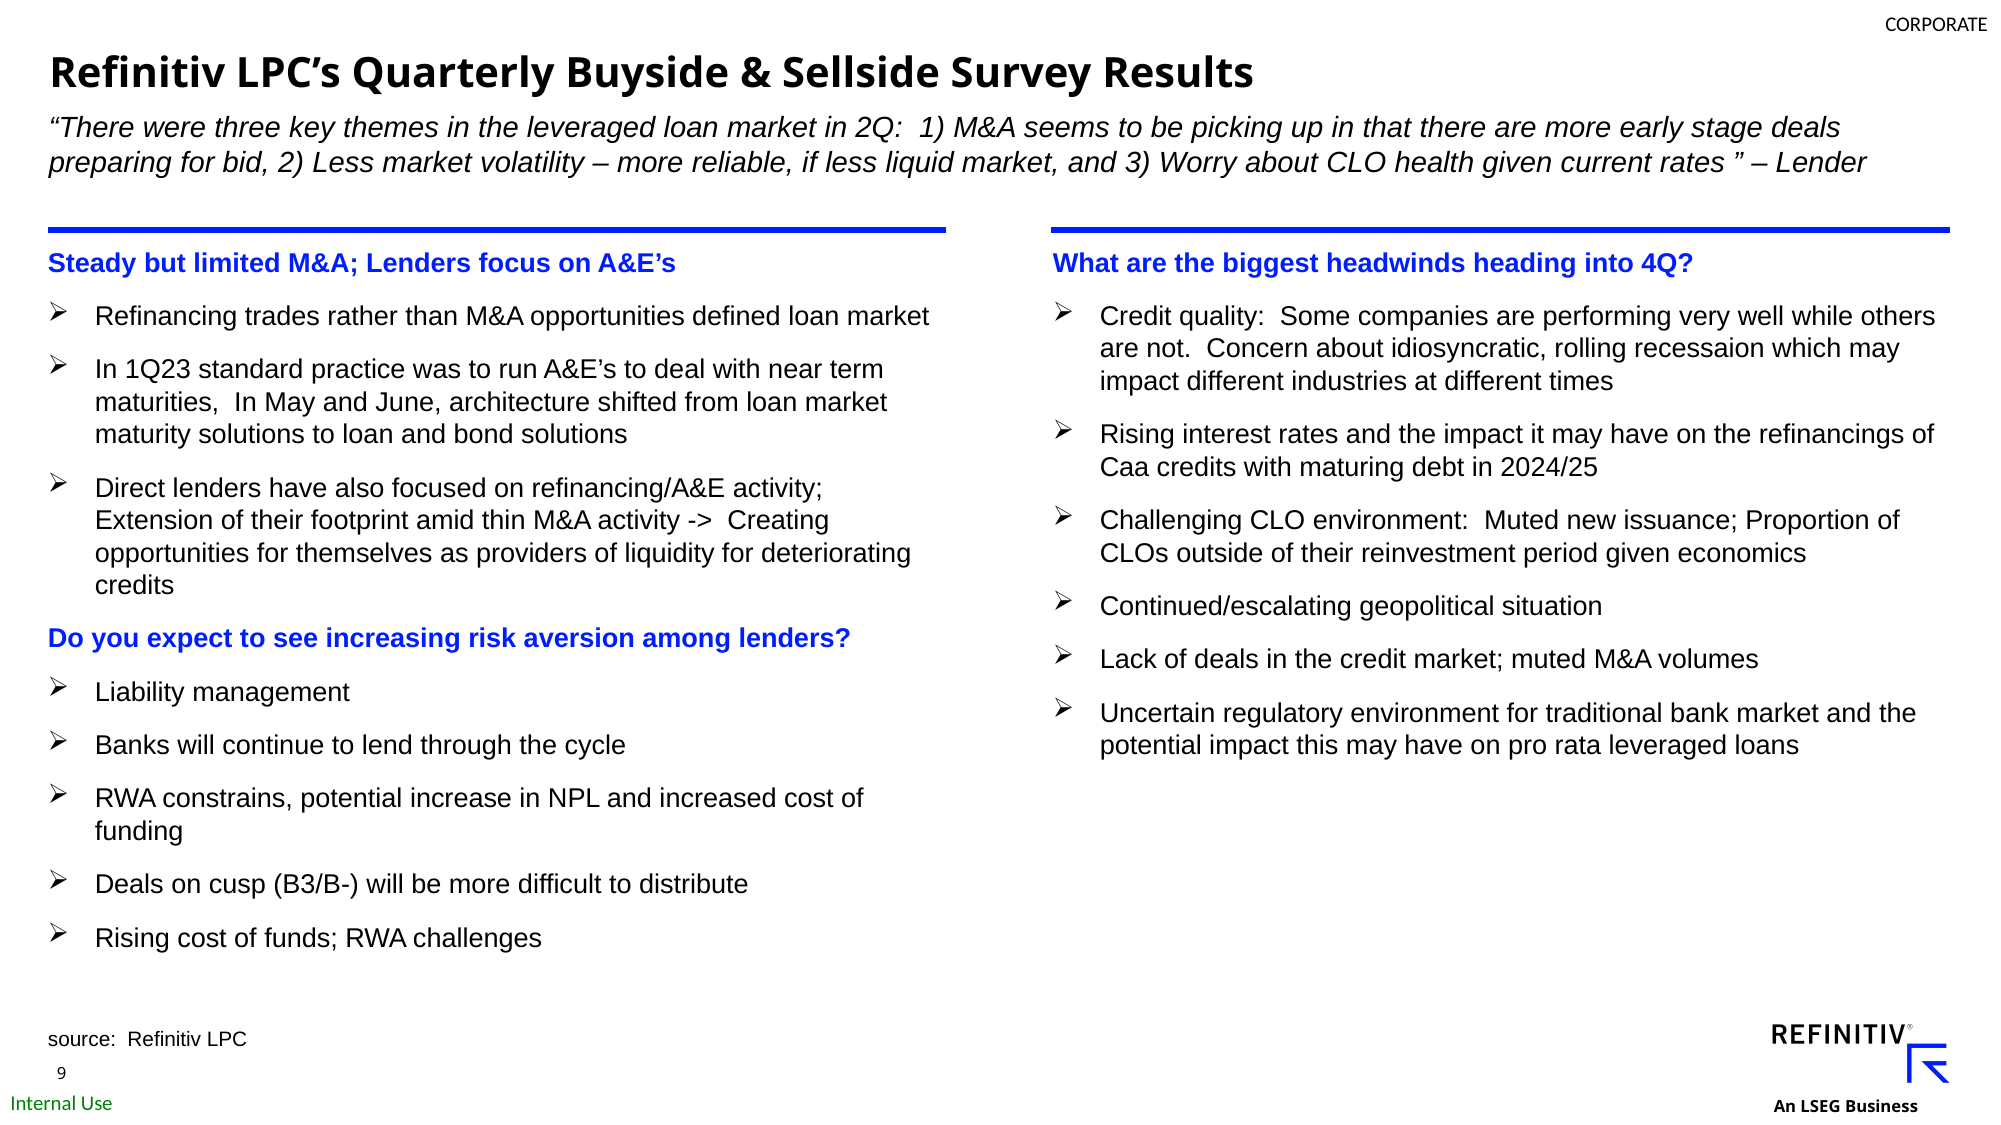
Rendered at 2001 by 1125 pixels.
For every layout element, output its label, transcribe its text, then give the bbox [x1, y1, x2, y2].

list “There were three key themes in the leveraged loan market in 2Q: 1) M&A seems to be picking up in that there are more early stage deals preparing for bid, 2) Less market volatility – more reliable, if less liquid market, and 3) Worry about CLO health given current rates ” – Lender [48, 108, 1951, 195]
footer source: Refinitiv LPC [48, 1025, 525, 1066]
list What are the biggest headwinds heading into 4Q? Credit quality: Some companies are performing very well while others are not. Concern about idiosyncratic, rolling recessaion which may impact different industries at different times Rising interest rates and the impact it may have on the refinancings of Caa credits with maturing debt in 2024/25 Challenging CLO environment: Muted new issuance; Proportion of CLOs outside of their reinvestment period given economics Continued/escalating geopolitical situation Lack of deals in the credit market; muted M&A volumes Uncertain regulatory environment for traditional bank market and the potential impact this may have on pro rata leveraged loans [1052, 245, 1952, 996]
picture [1753, 1005, 1969, 1102]
list Steady but limited M&A; Lenders focus on A&E’s Refinancing trades rather than M&A opportunities defined loan market In 1Q23 standard practice was to run A&E’s to deal with near term maturities, In May and June, architecture shifted from loan market maturity solutions to loan and bond solutions Direct lenders have also focused on refinancing/A&E activity; Extension of their footprint amid thin M&A activity -> Creating opportunities for themselves as providers of liquidity for deteriorating credits Do you expect to see increasing risk aversion among lenders? Liability management Banks will continue to lend through the cycle RWA constrains, potential increase in NPL and increased cost of funding Deals on cusp (B3/B-) will be more difficult to distribute Rising cost of funds; RWA challenges [47, 245, 947, 996]
title Refinitiv LPC’s Quarterly Buyside & Sellside Survey Results [49, 51, 1952, 109]
